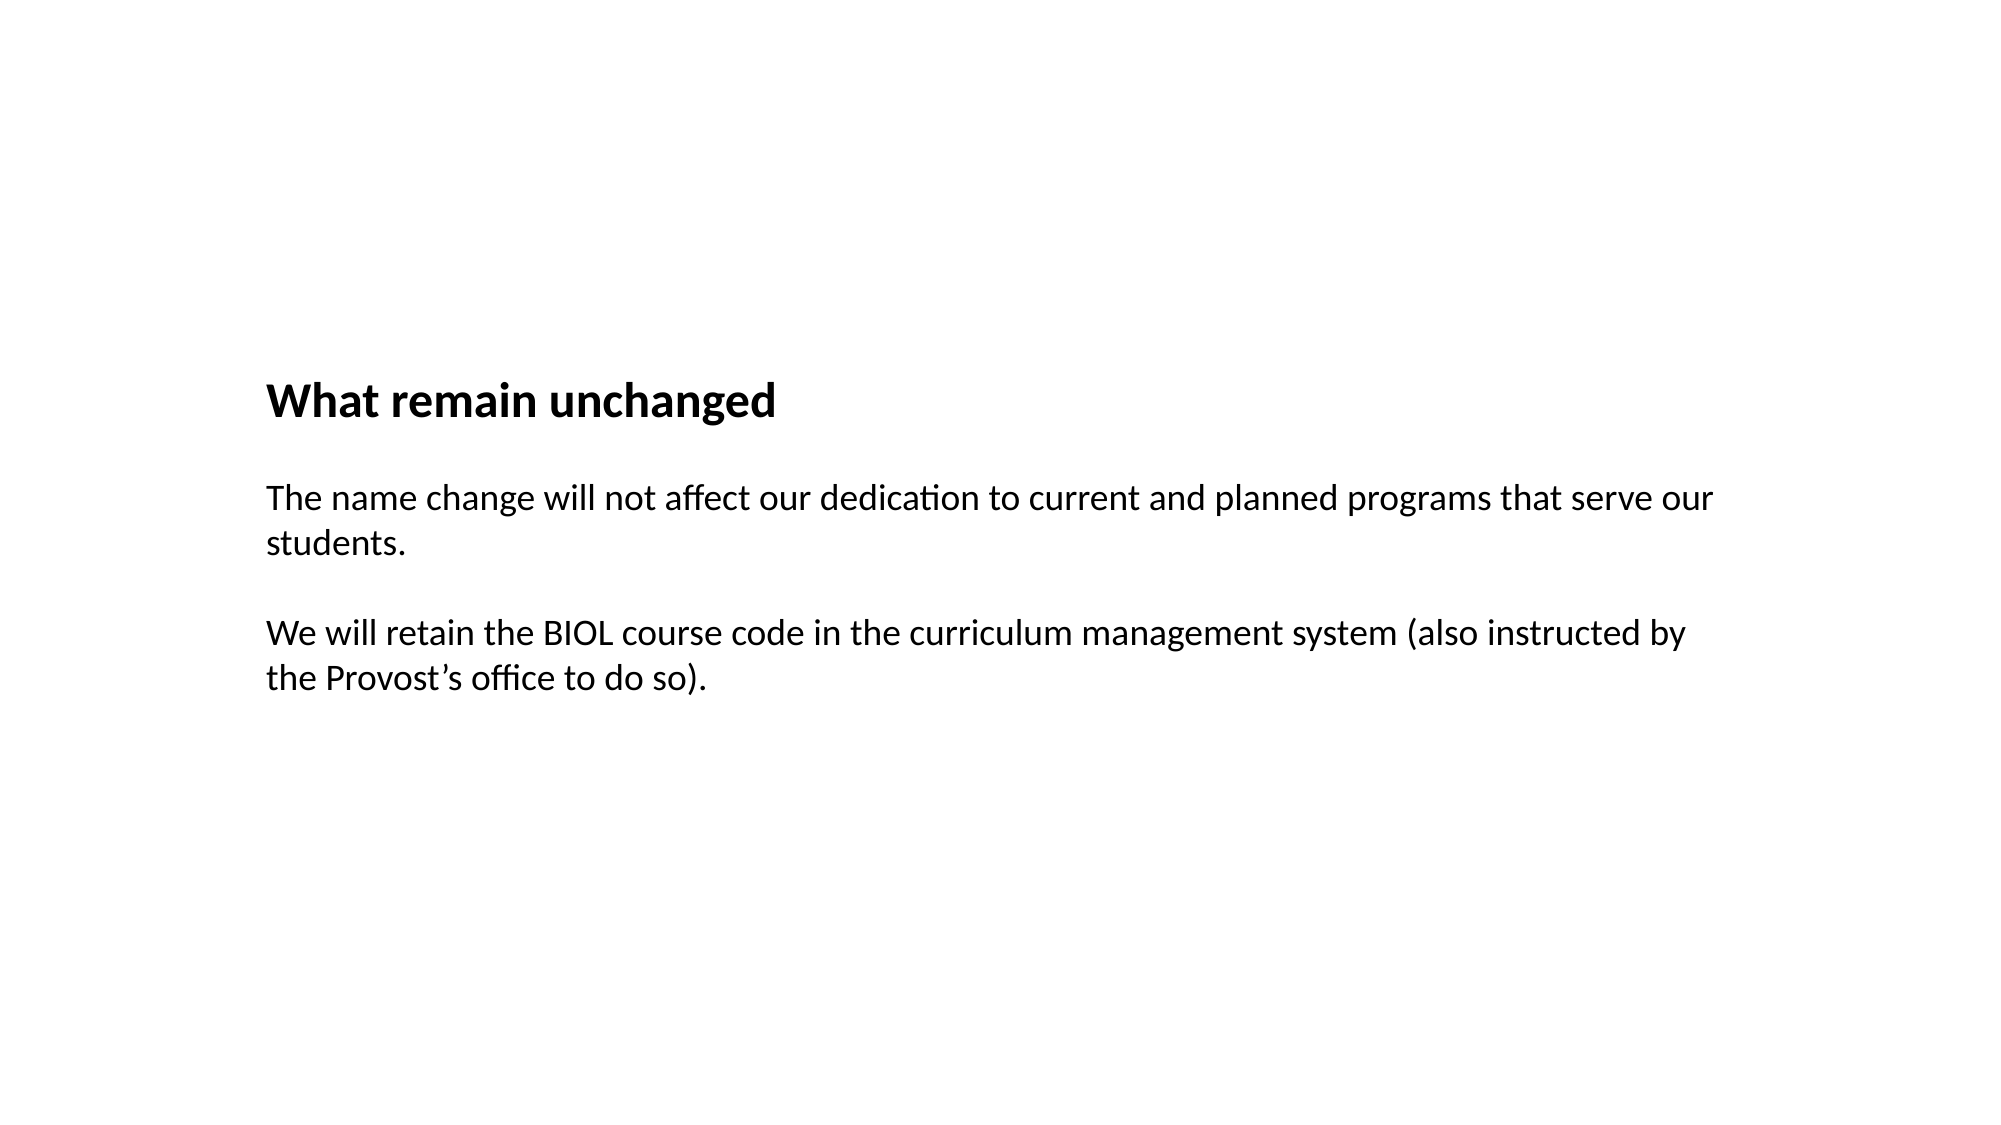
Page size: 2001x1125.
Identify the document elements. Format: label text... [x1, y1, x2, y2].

text_box What remain unchanged The name change will not affect our dedication to current and planned programs that serve our students. We will retain the BIOL course code in the curriculum management system (also instructed by the Provost’s office to do so). [251, 360, 1775, 706]
